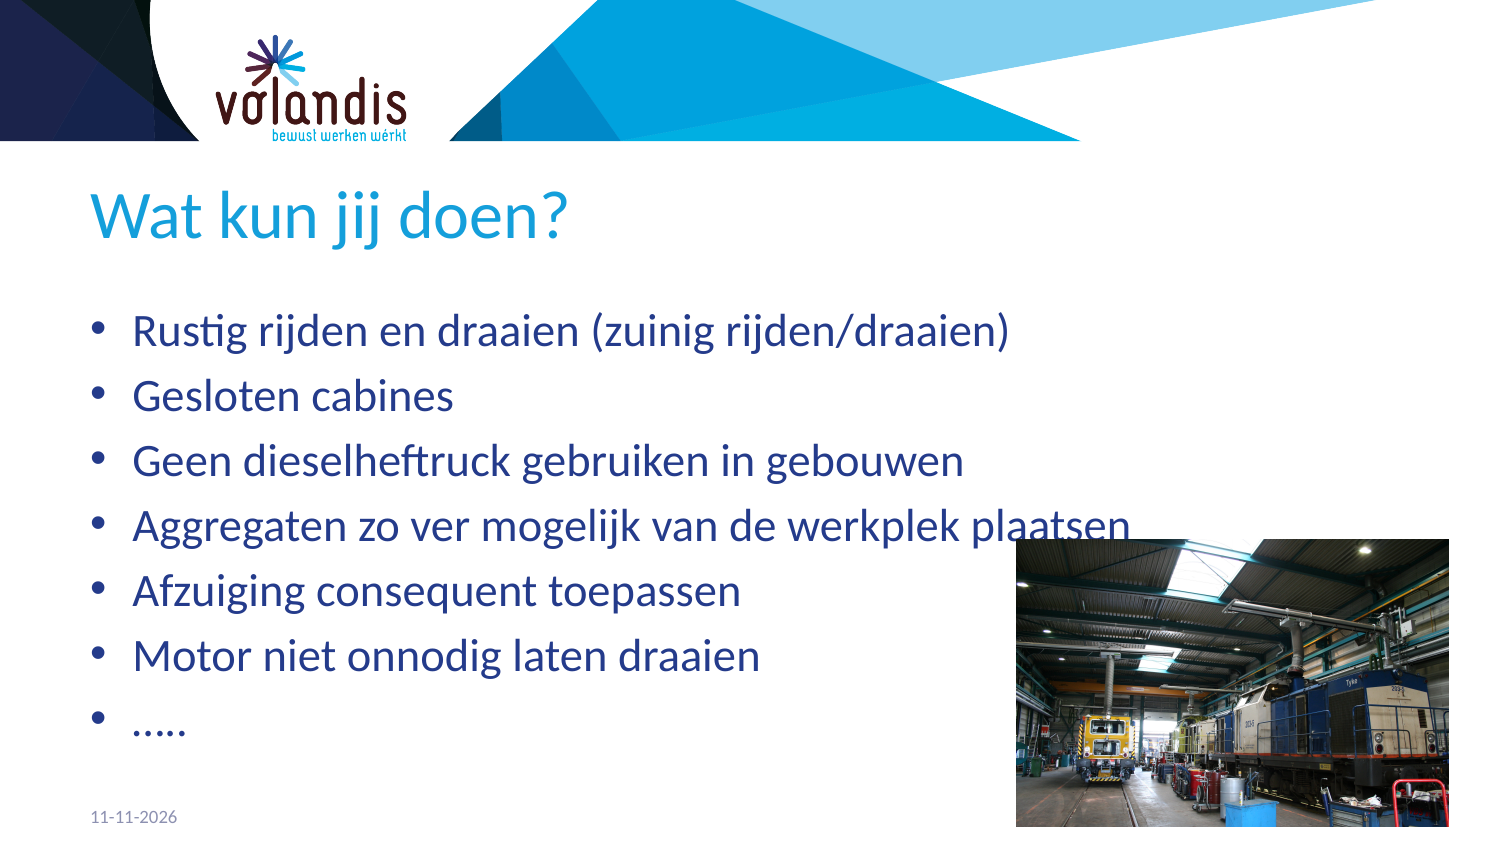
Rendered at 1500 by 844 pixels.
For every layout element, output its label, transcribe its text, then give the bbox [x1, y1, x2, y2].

picture [0, 0, 1500, 844]
list Rustig rijden en draaien (zuinig rijden/draaien) Gesloten cabines Geen dieselheftruck gebruiken in gebouwen Aggregaten zo ver mogelijk van de werkplek plaatsen Afzuiging consequent toepassen Motor niet onnodig laten draaien ….. [75, 292, 1425, 754]
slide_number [75, 782, 425, 827]
title Wat kun jij doen? [75, 162, 1425, 253]
